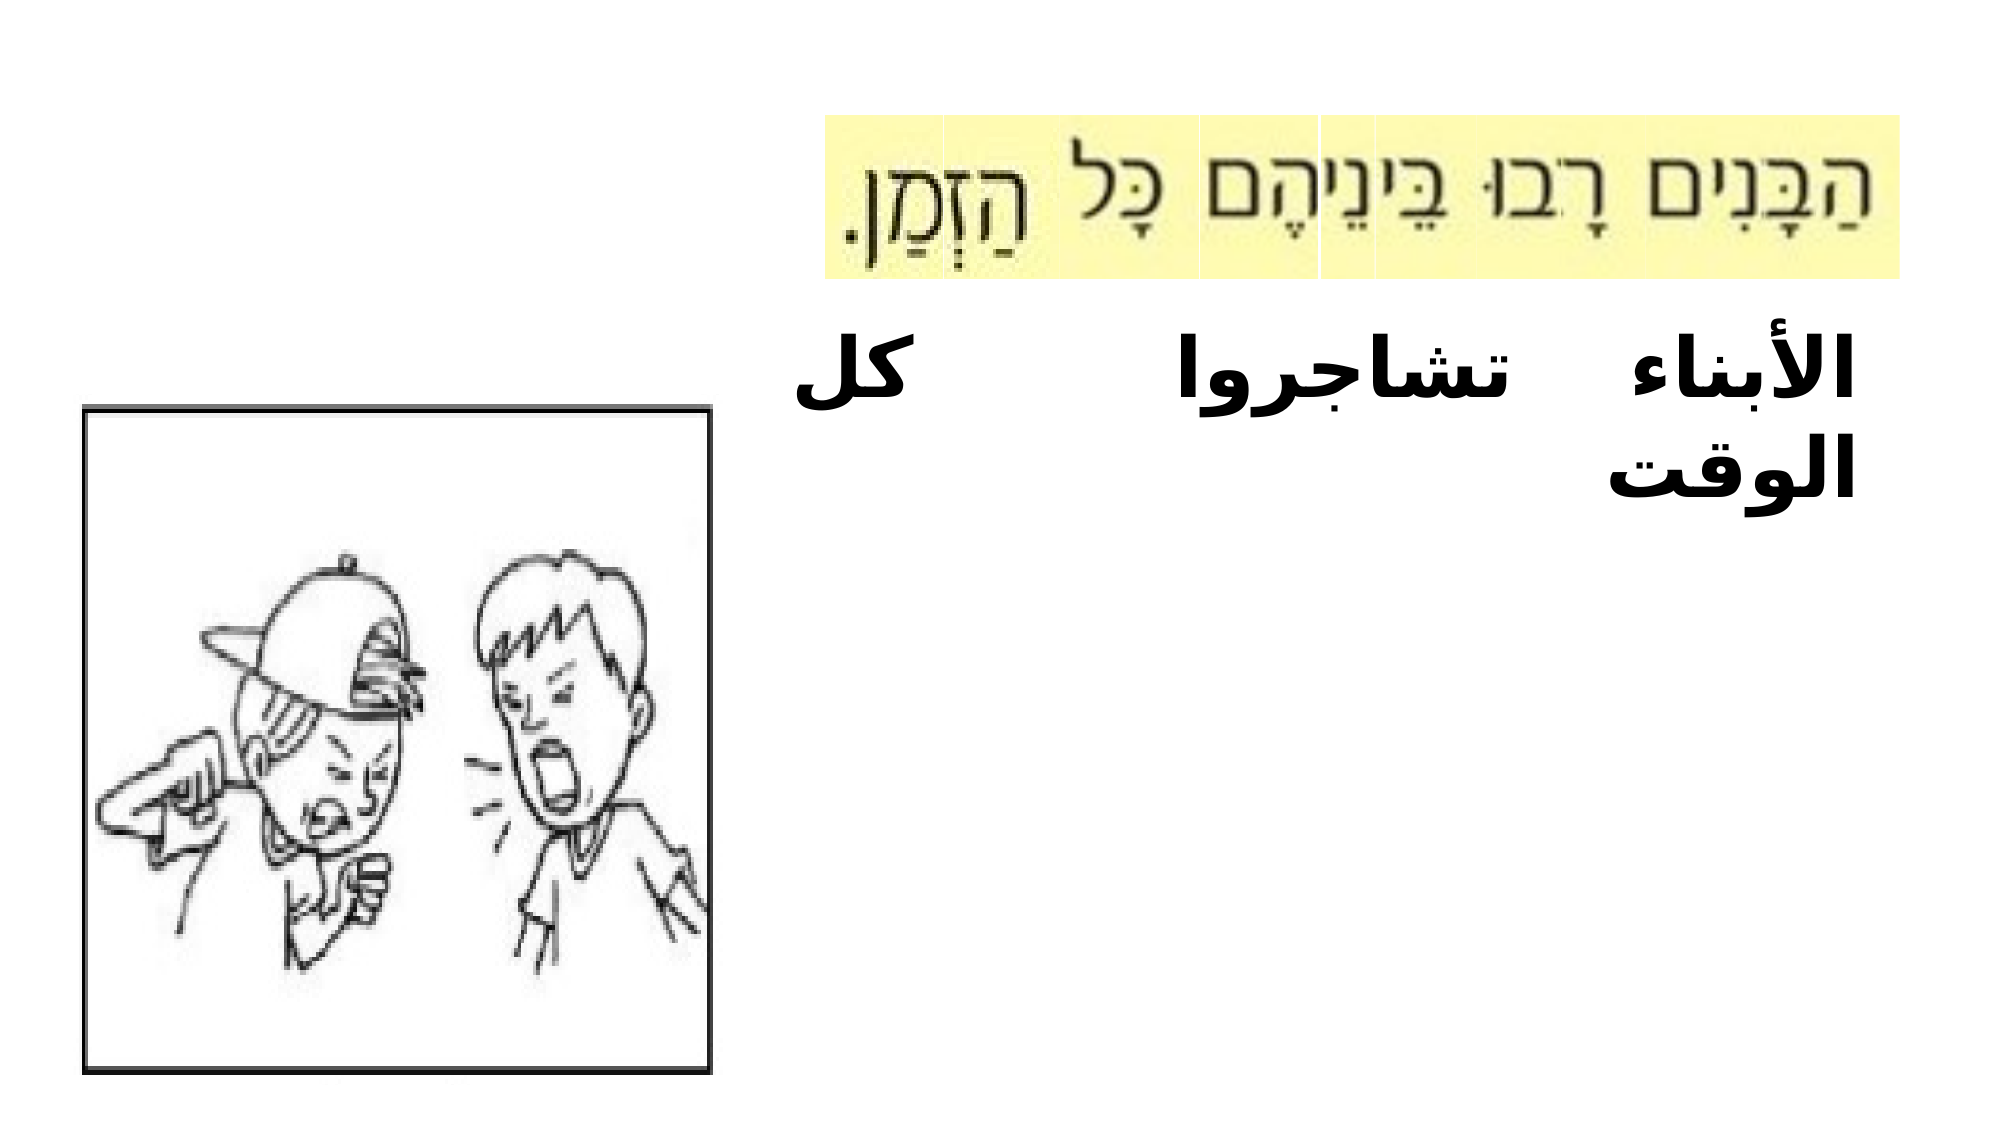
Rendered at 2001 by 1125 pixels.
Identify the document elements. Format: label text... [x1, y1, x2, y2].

picture [1321, 115, 1900, 279]
picture [73, 394, 725, 1085]
picture [824, 115, 1318, 279]
text_box الأبناء تشاجروا كل الوقت [676, 306, 1876, 522]
